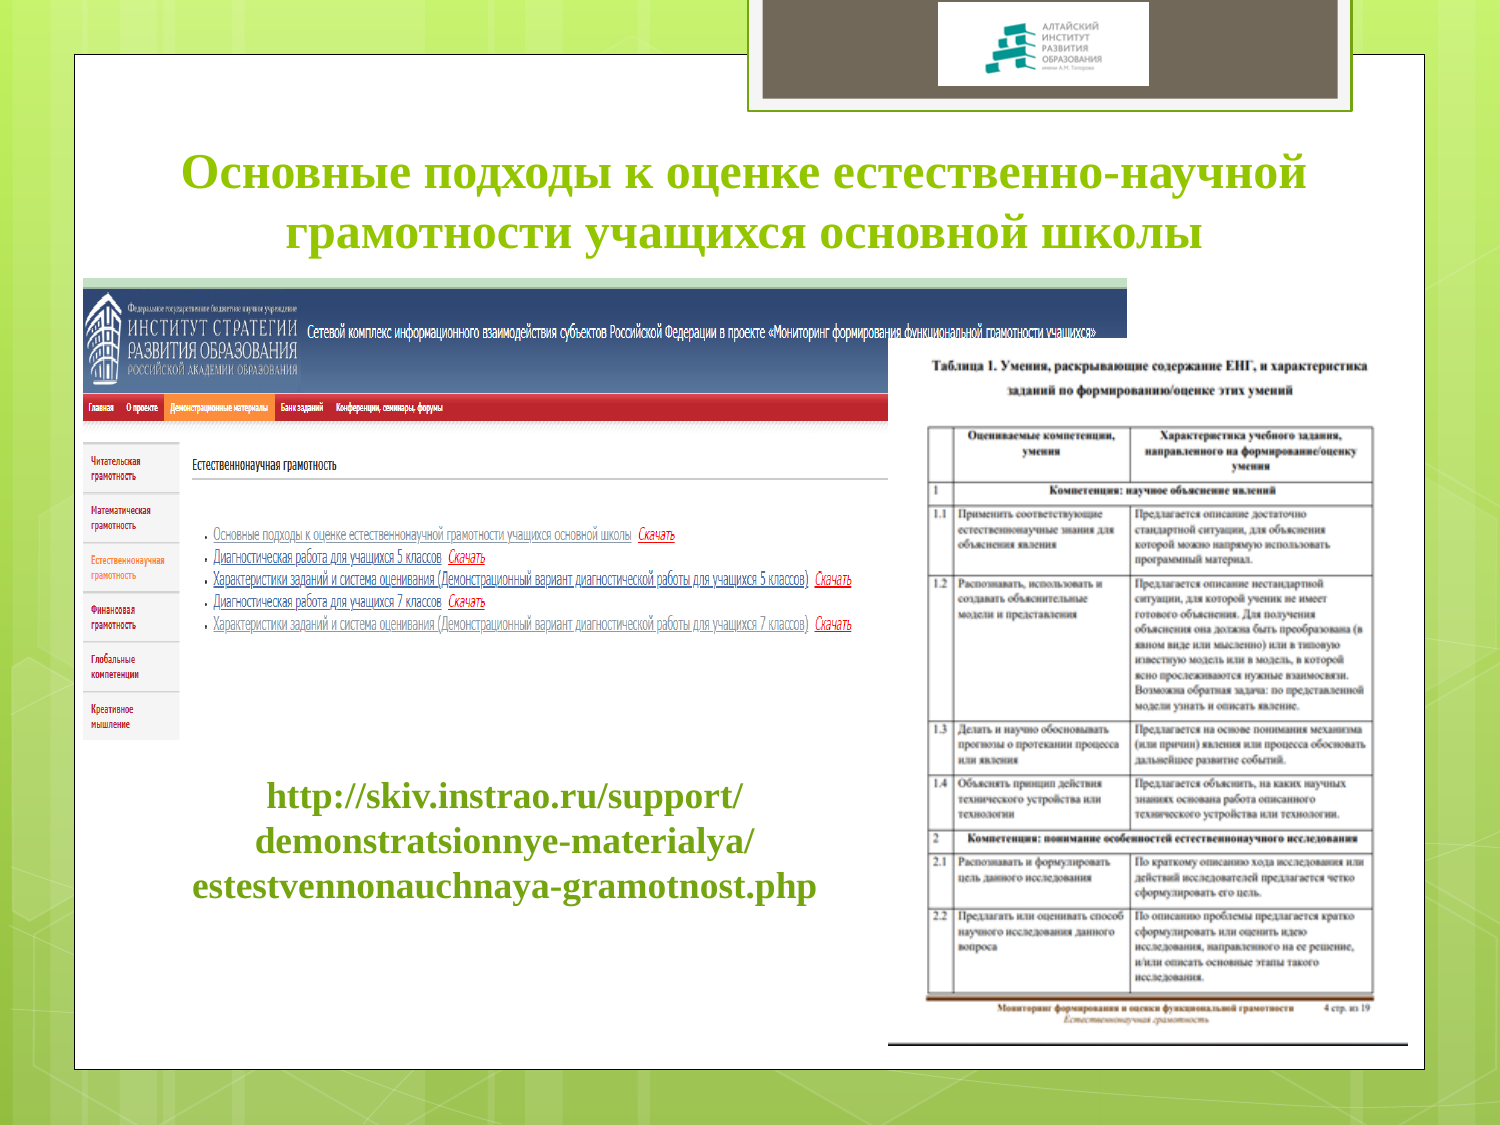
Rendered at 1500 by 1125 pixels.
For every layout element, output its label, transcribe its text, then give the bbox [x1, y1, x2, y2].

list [887, 337, 1409, 1046]
text_box http://skiv.instrao.ru/support/demonstratsionnye-materialya/estestvennonauchnaya-gramotnost.php [100, 807, 882, 913]
picture [82, 278, 1127, 799]
title Основные подходы к оценке естественно-научной грамотности учащихся основной школы [112, 113, 1376, 302]
picture [938, 2, 1149, 86]
